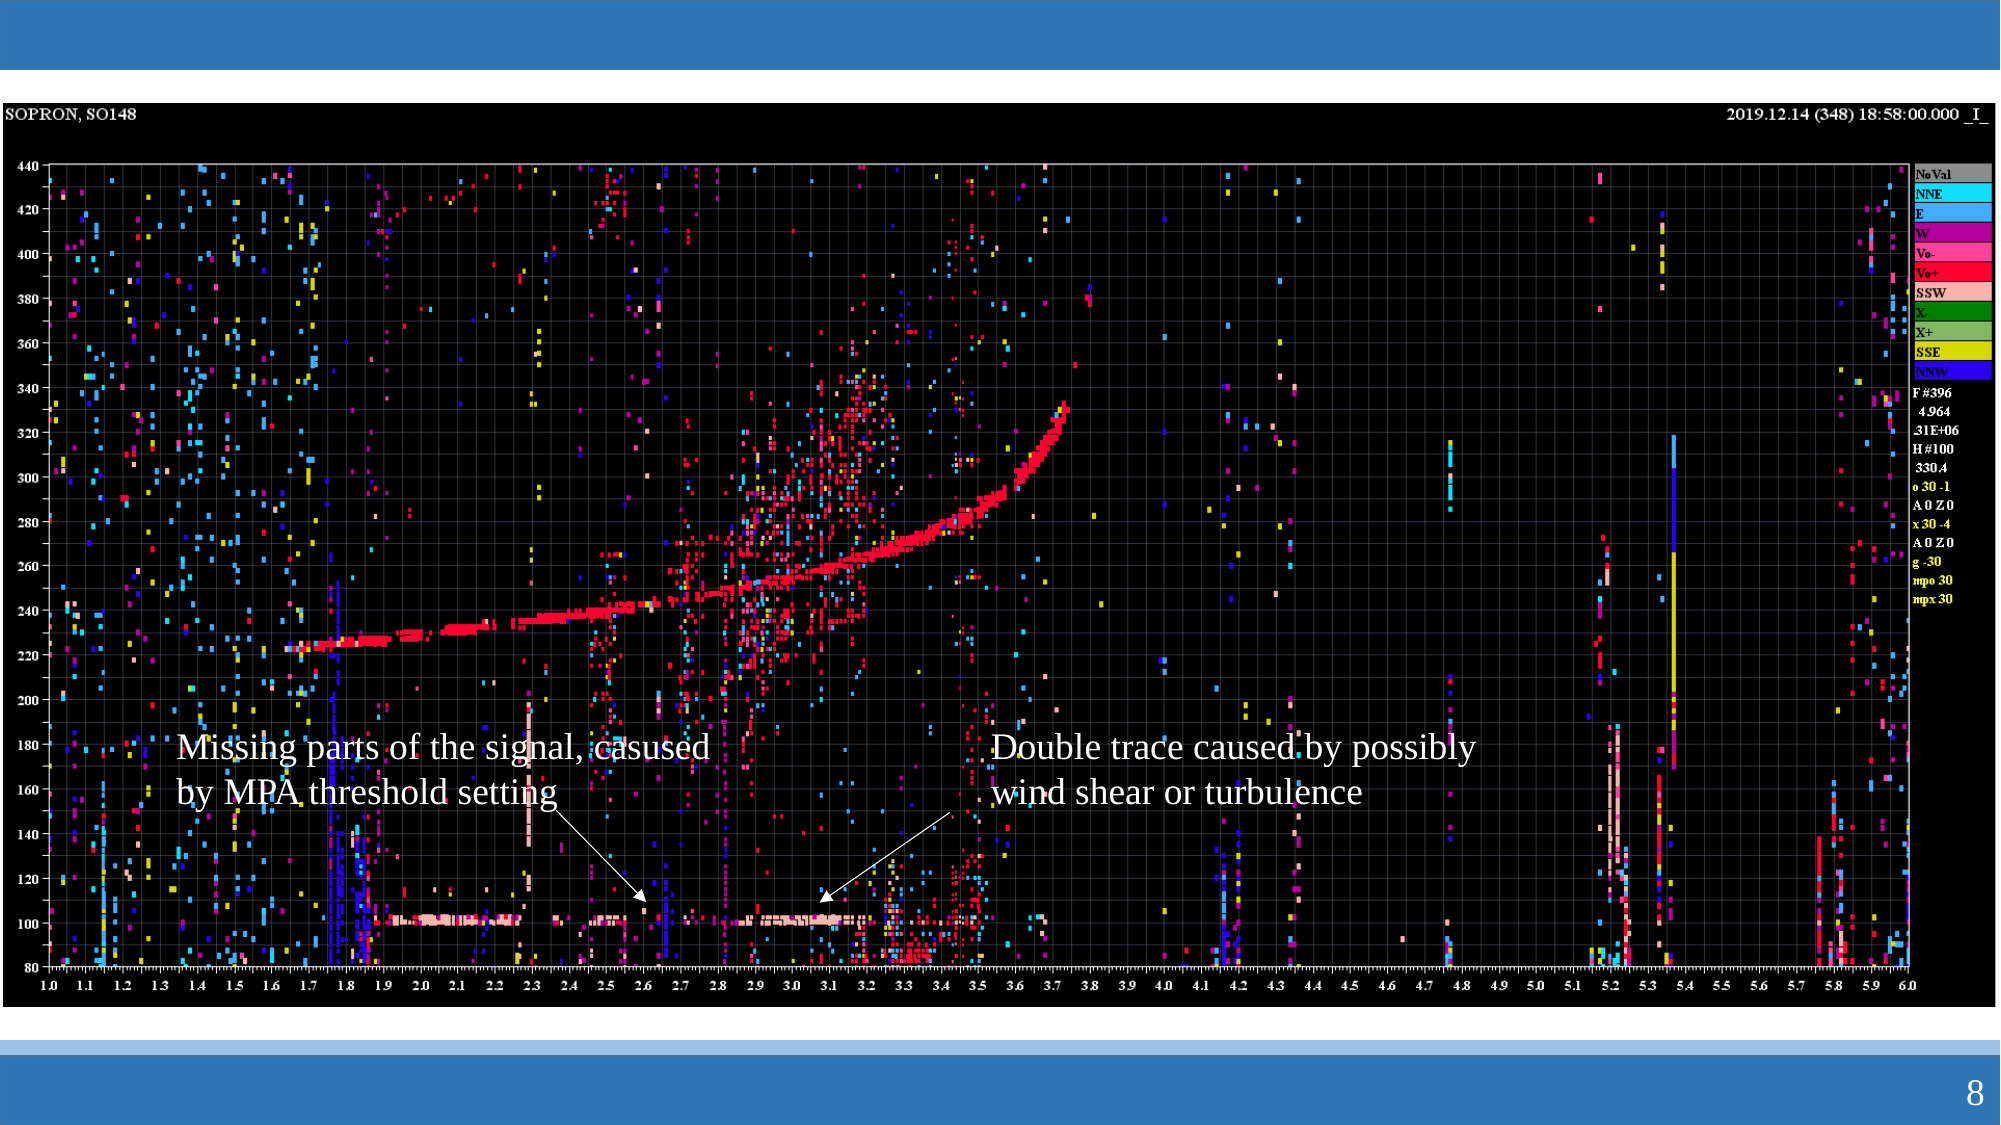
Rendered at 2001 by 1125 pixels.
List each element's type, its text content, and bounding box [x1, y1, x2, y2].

text_box [0, 1040, 2000, 1055]
text_box [0, 0, 2000, 70]
slide_number 8 [1550, 1060, 2000, 1121]
picture [0, 103, 1996, 1007]
text_box [0, 1055, 2000, 1125]
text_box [819, 812, 950, 903]
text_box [556, 810, 647, 902]
